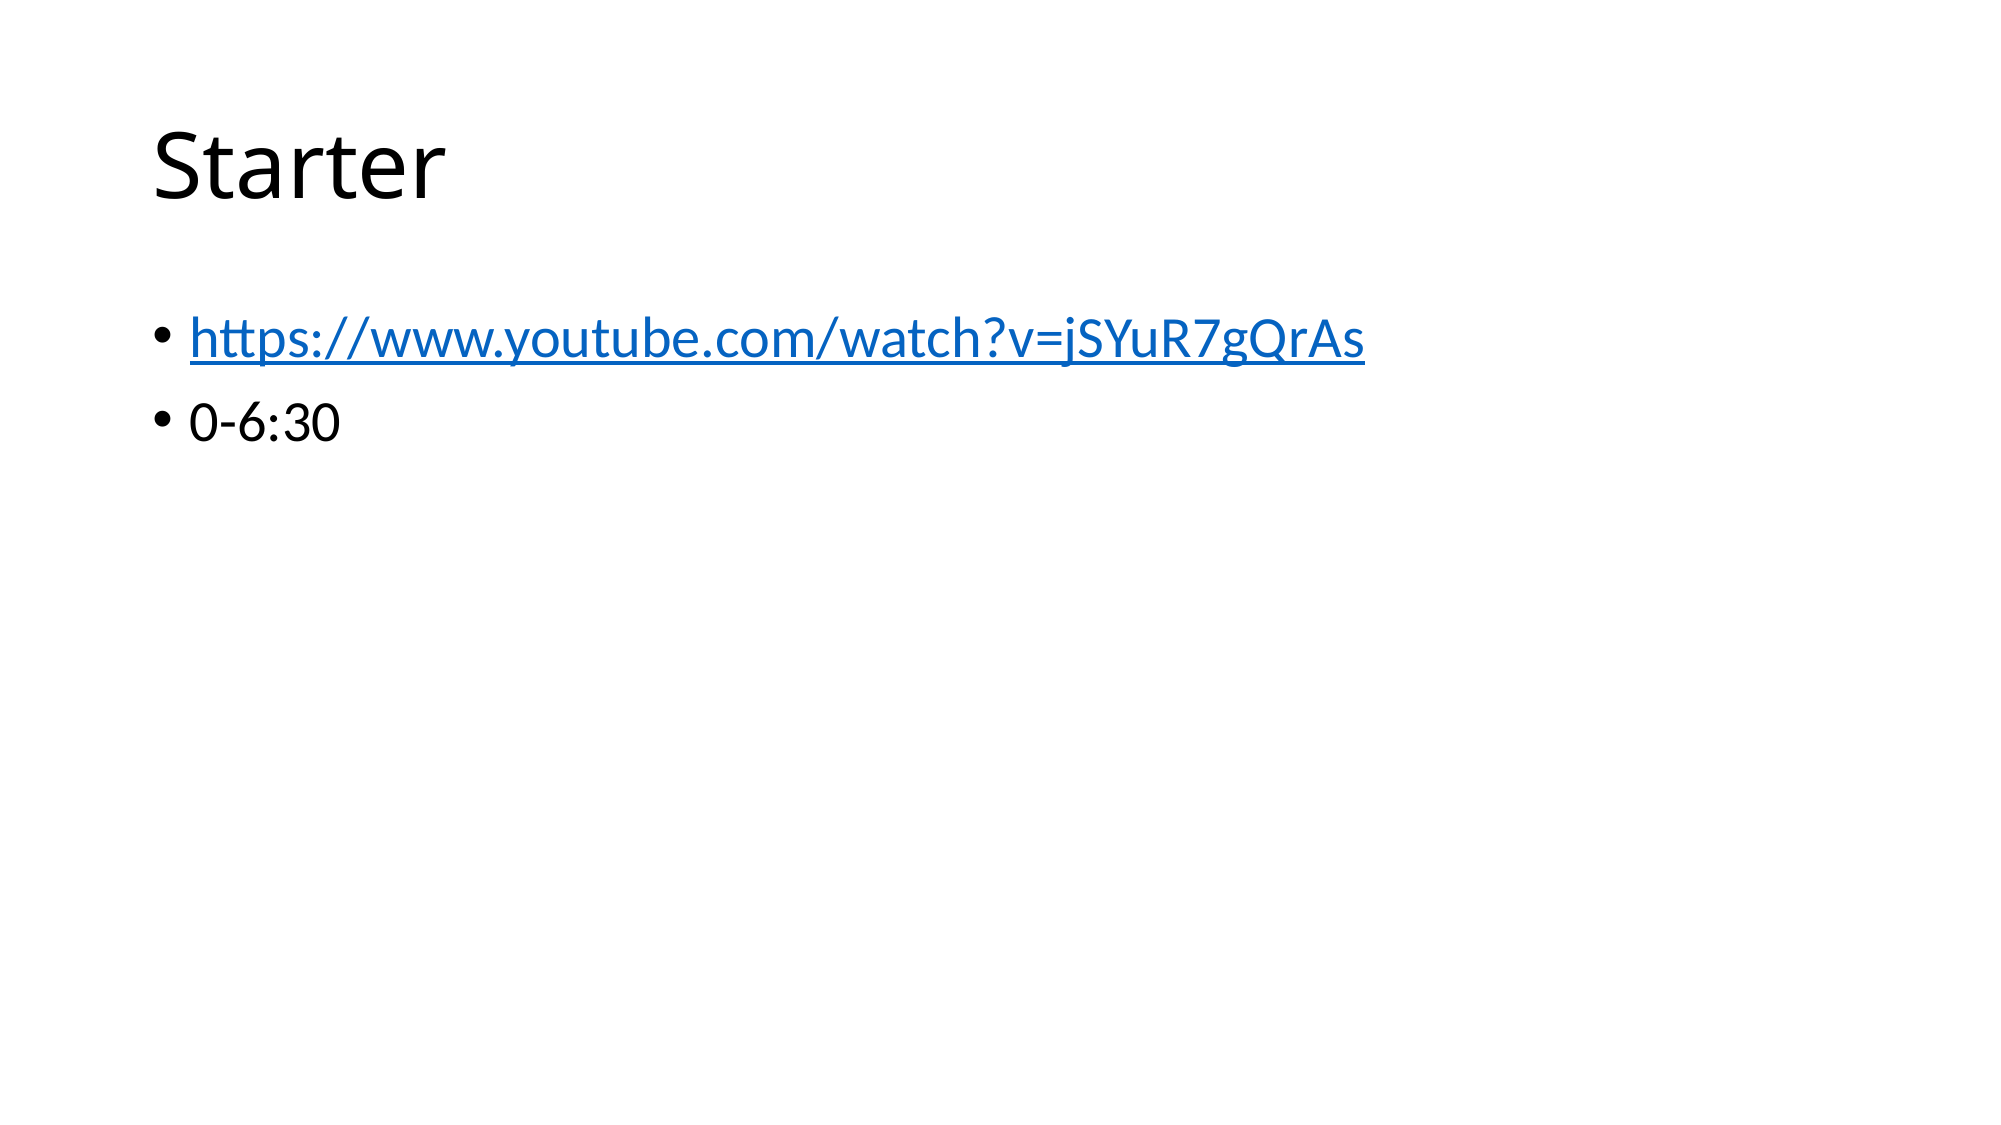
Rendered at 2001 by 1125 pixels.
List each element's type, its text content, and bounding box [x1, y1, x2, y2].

list https://www.youtube.com/watch?v=jSYuR7gQrAs 0-6:30 [137, 299, 1863, 1014]
title Starter [137, 59, 1863, 278]
